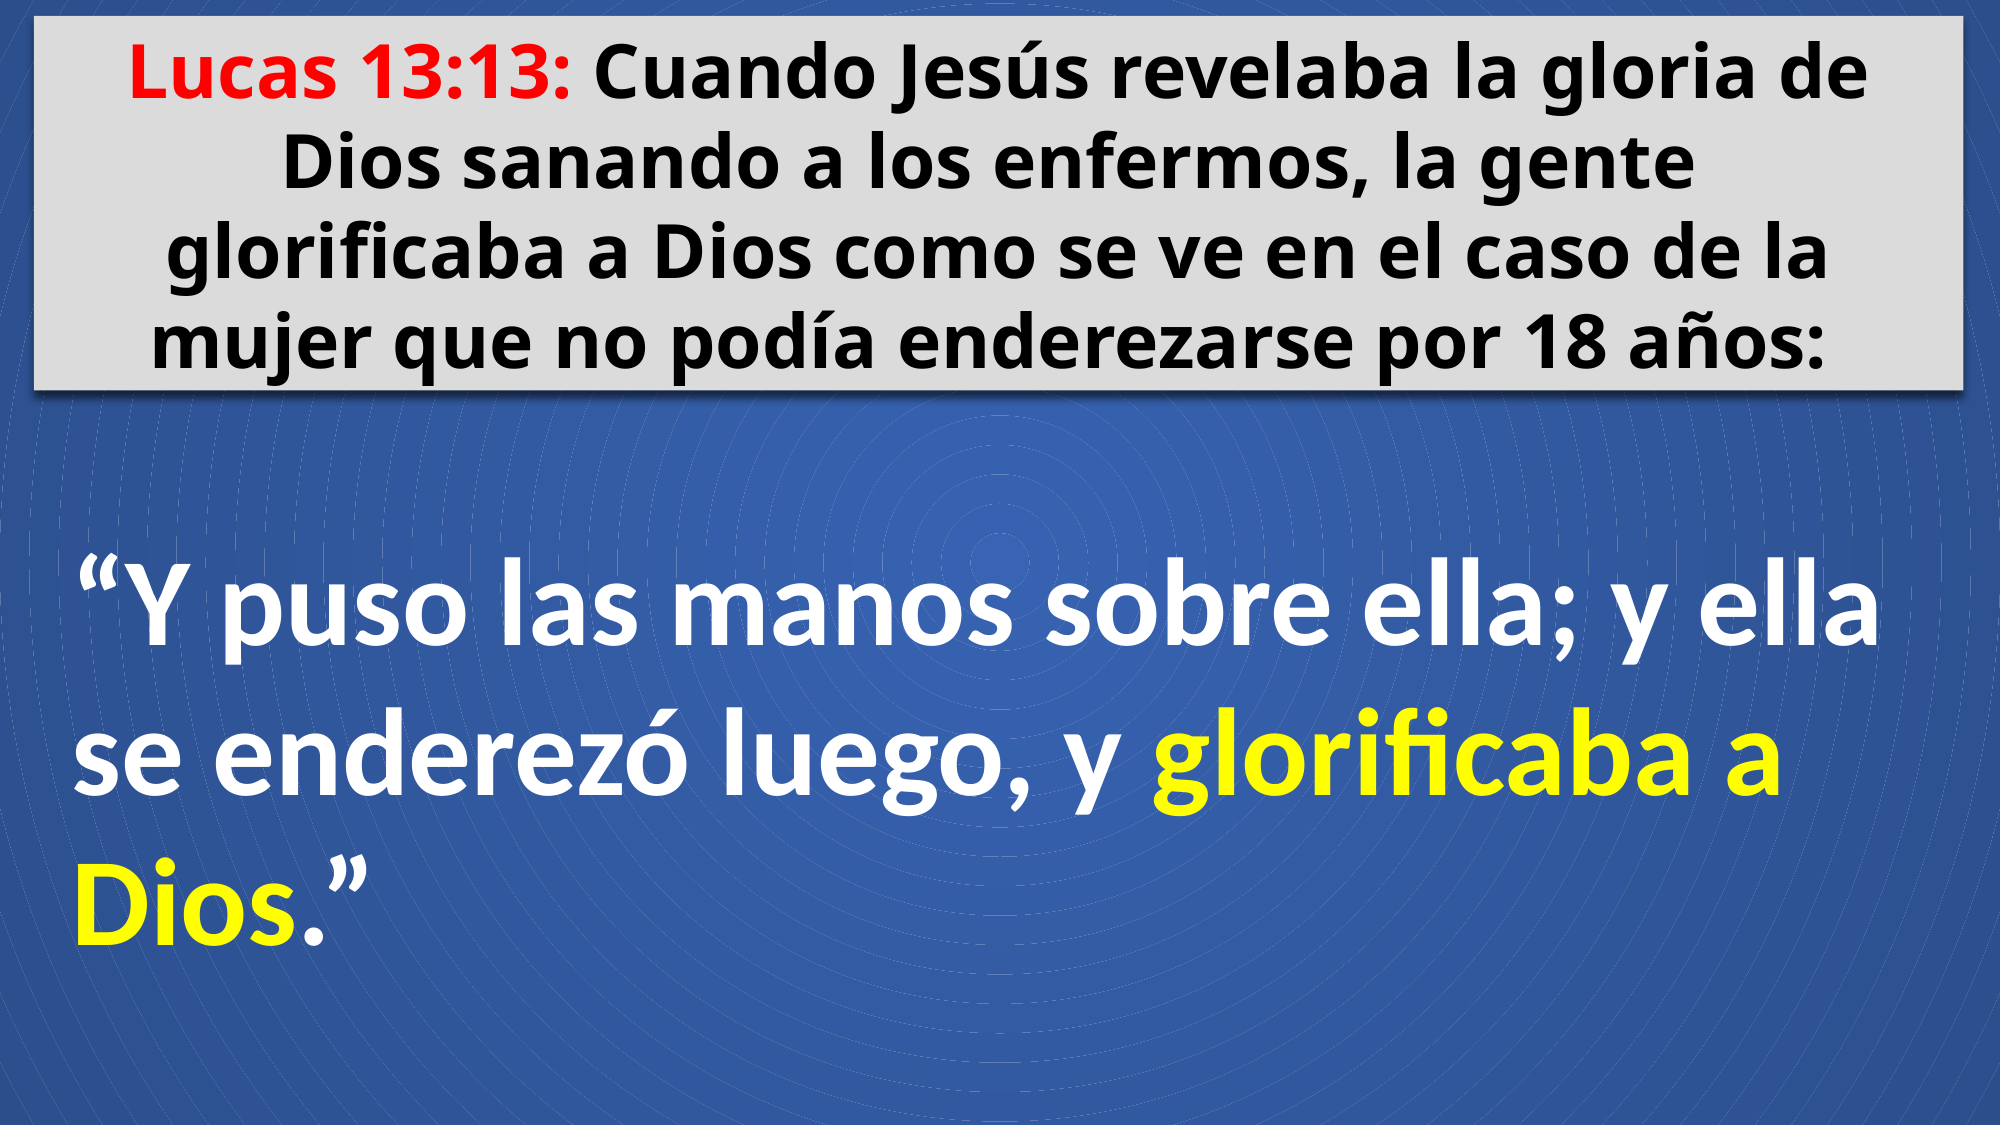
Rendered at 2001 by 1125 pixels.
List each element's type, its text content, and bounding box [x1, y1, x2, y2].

text_box Lucas 13:13: Cuando Jesús revelaba la gloria de Dios sanando a los enfermos, la gente glorificaba a Dios como se ve en el caso de la mujer que no podía enderezarse por 18 años: [33, 15, 1964, 391]
text_box “Y puso las manos sobre ella; y ella se enderezó luego, y glorificaba a Dios.” [56, 512, 1964, 978]
